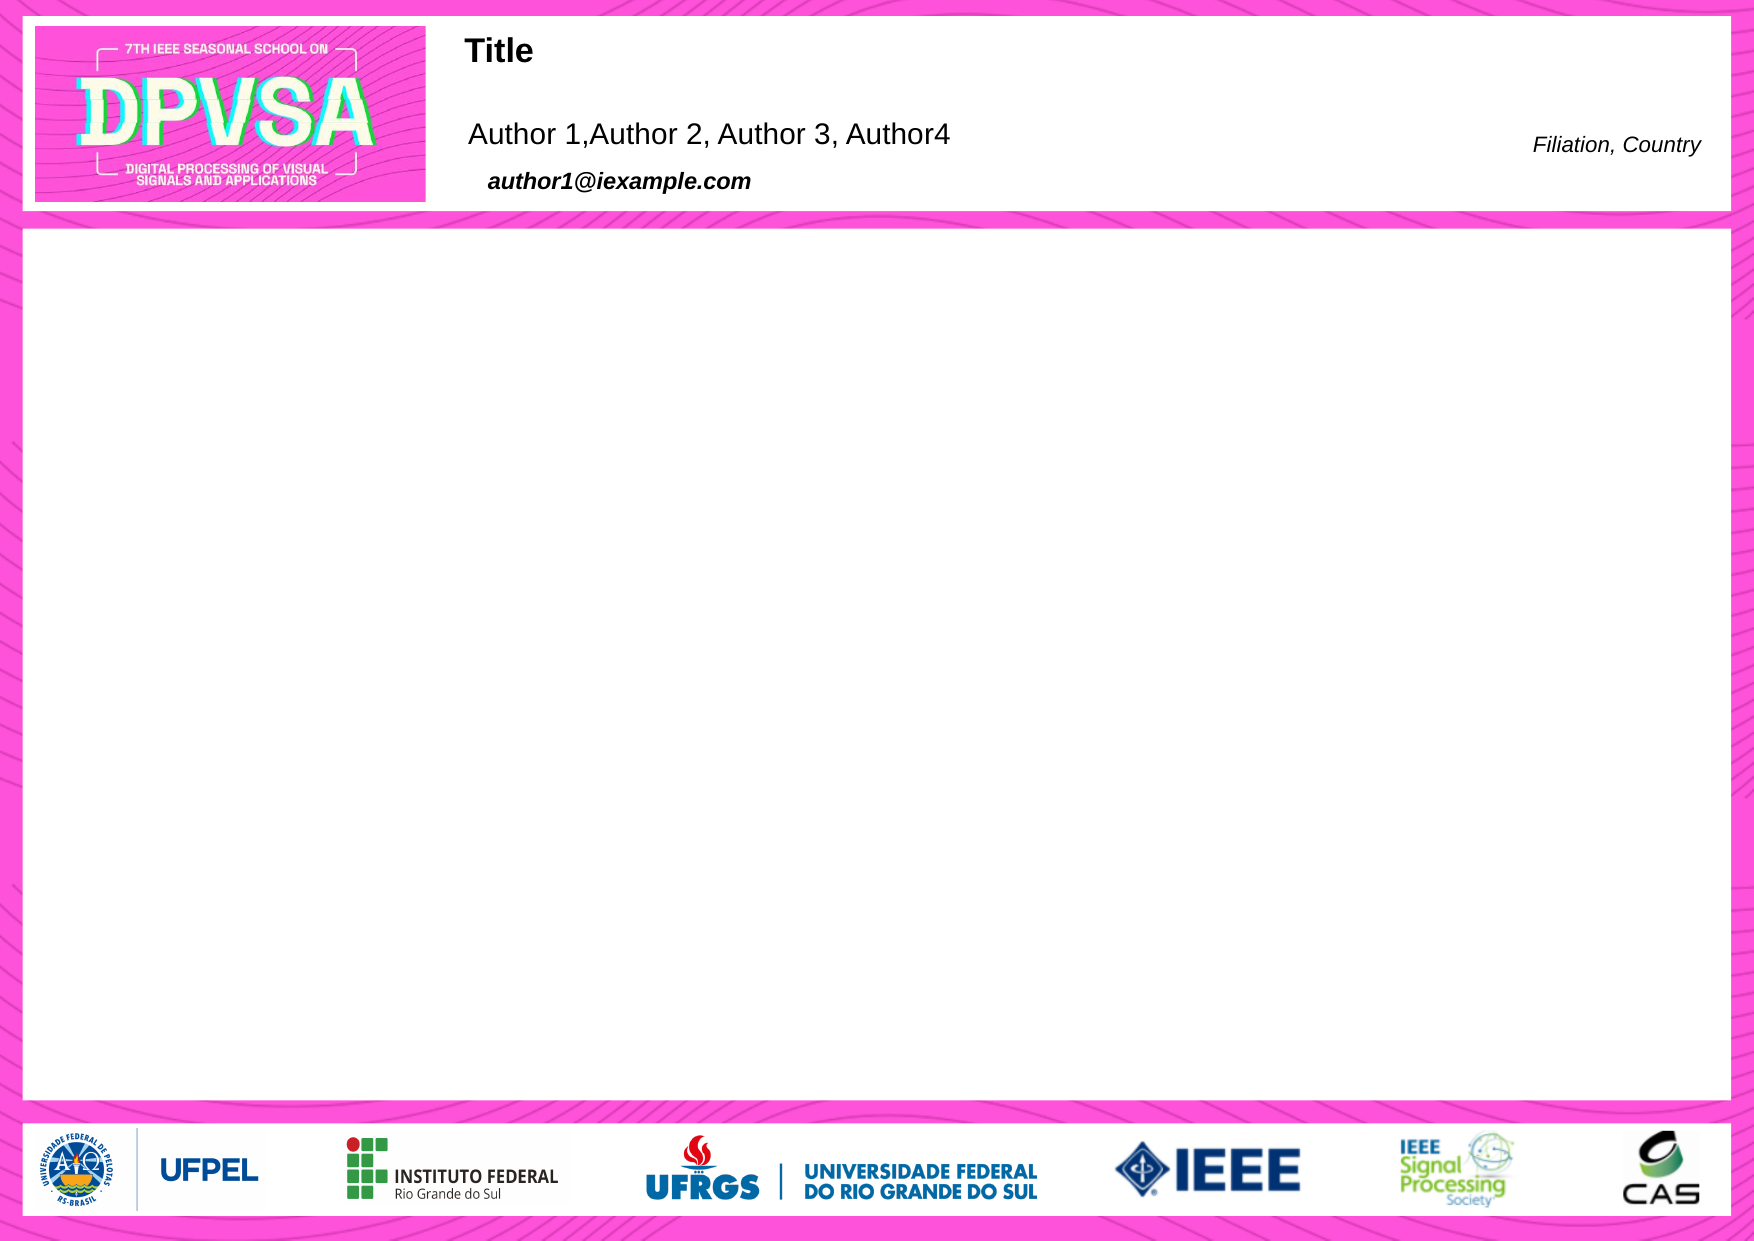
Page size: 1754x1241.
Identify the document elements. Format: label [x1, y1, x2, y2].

text_box [22, 15, 1732, 212]
text_box [22, 1123, 1732, 1216]
text_box [22, 228, 1732, 1101]
picture [0, 0, 1754, 1241]
